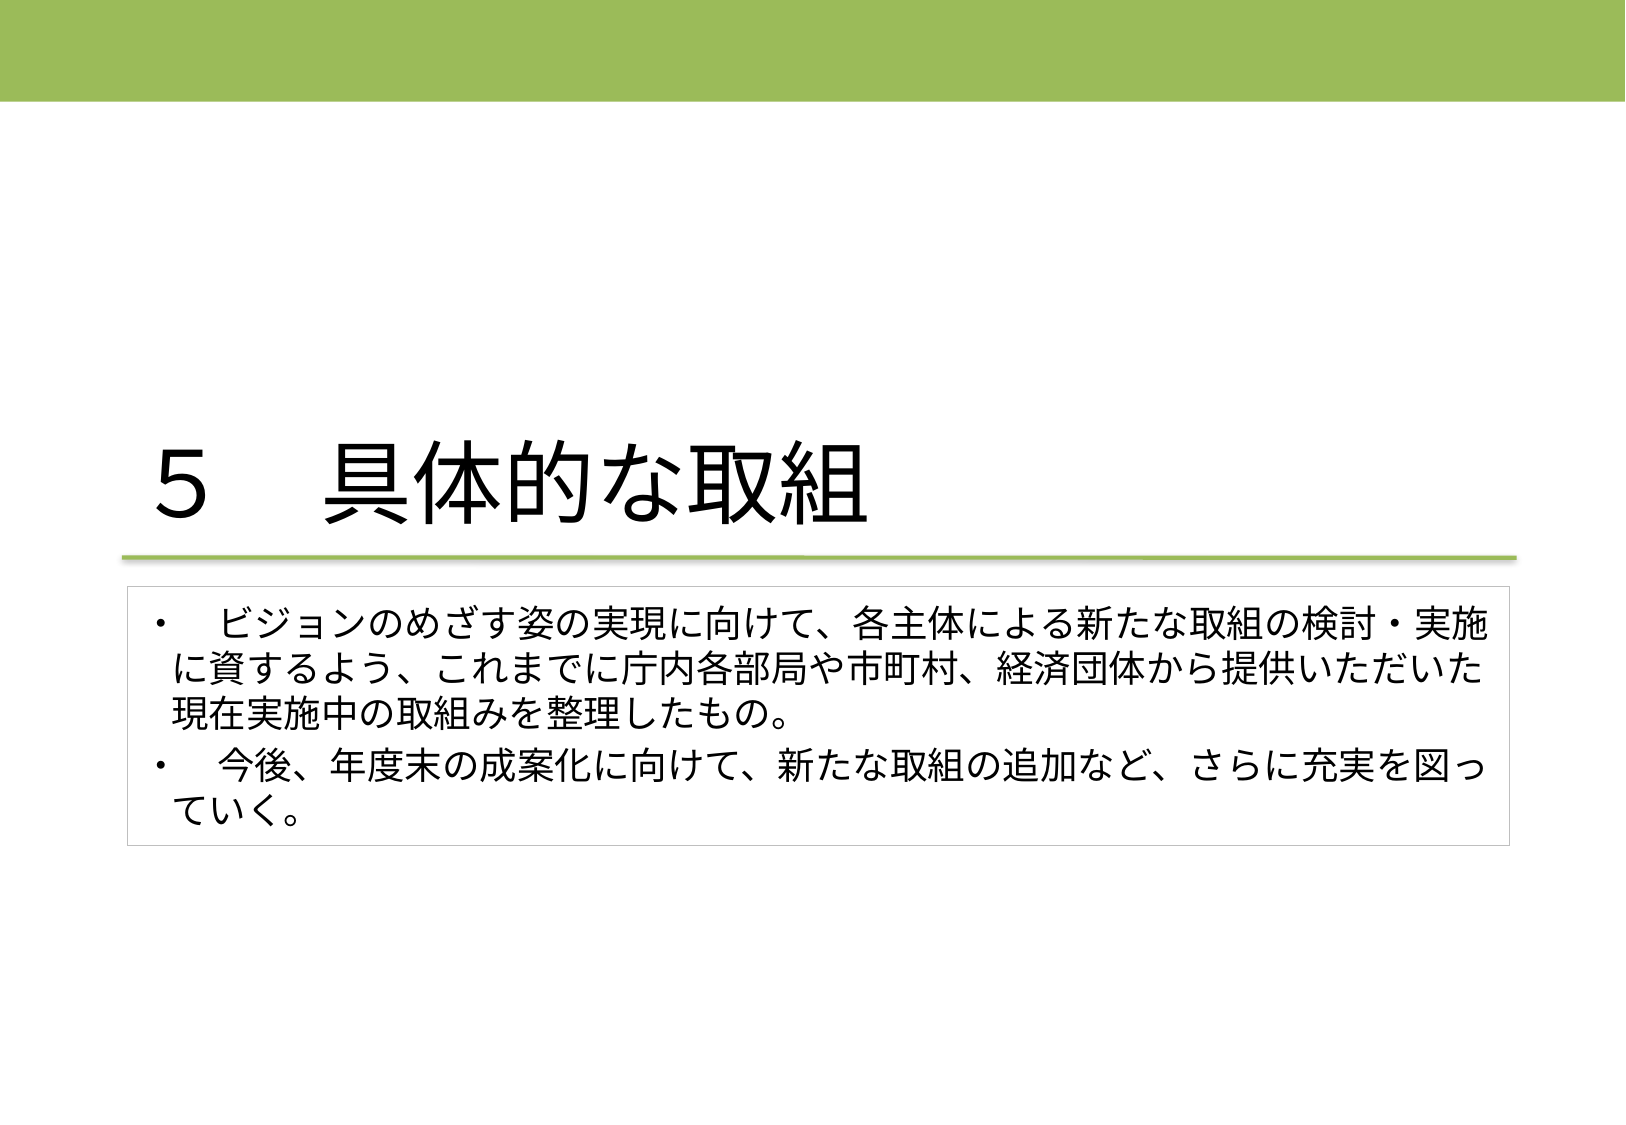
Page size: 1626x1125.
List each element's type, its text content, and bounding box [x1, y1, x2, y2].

text_box ・ ビジョンのめざす姿の実現に向けて、各主体による新たな取組の検討・実施に資するよう、これまでに庁内各部局や市町村、経済団体から提供いただいた現在実施中の取組みを整理したもの。 ・ 今後、年度末の成案化に向けて、新たな取組の追加など、さらに充実を図っていく。 [127, 586, 1510, 846]
title ５ 具体的な取組 [121, 302, 1545, 544]
